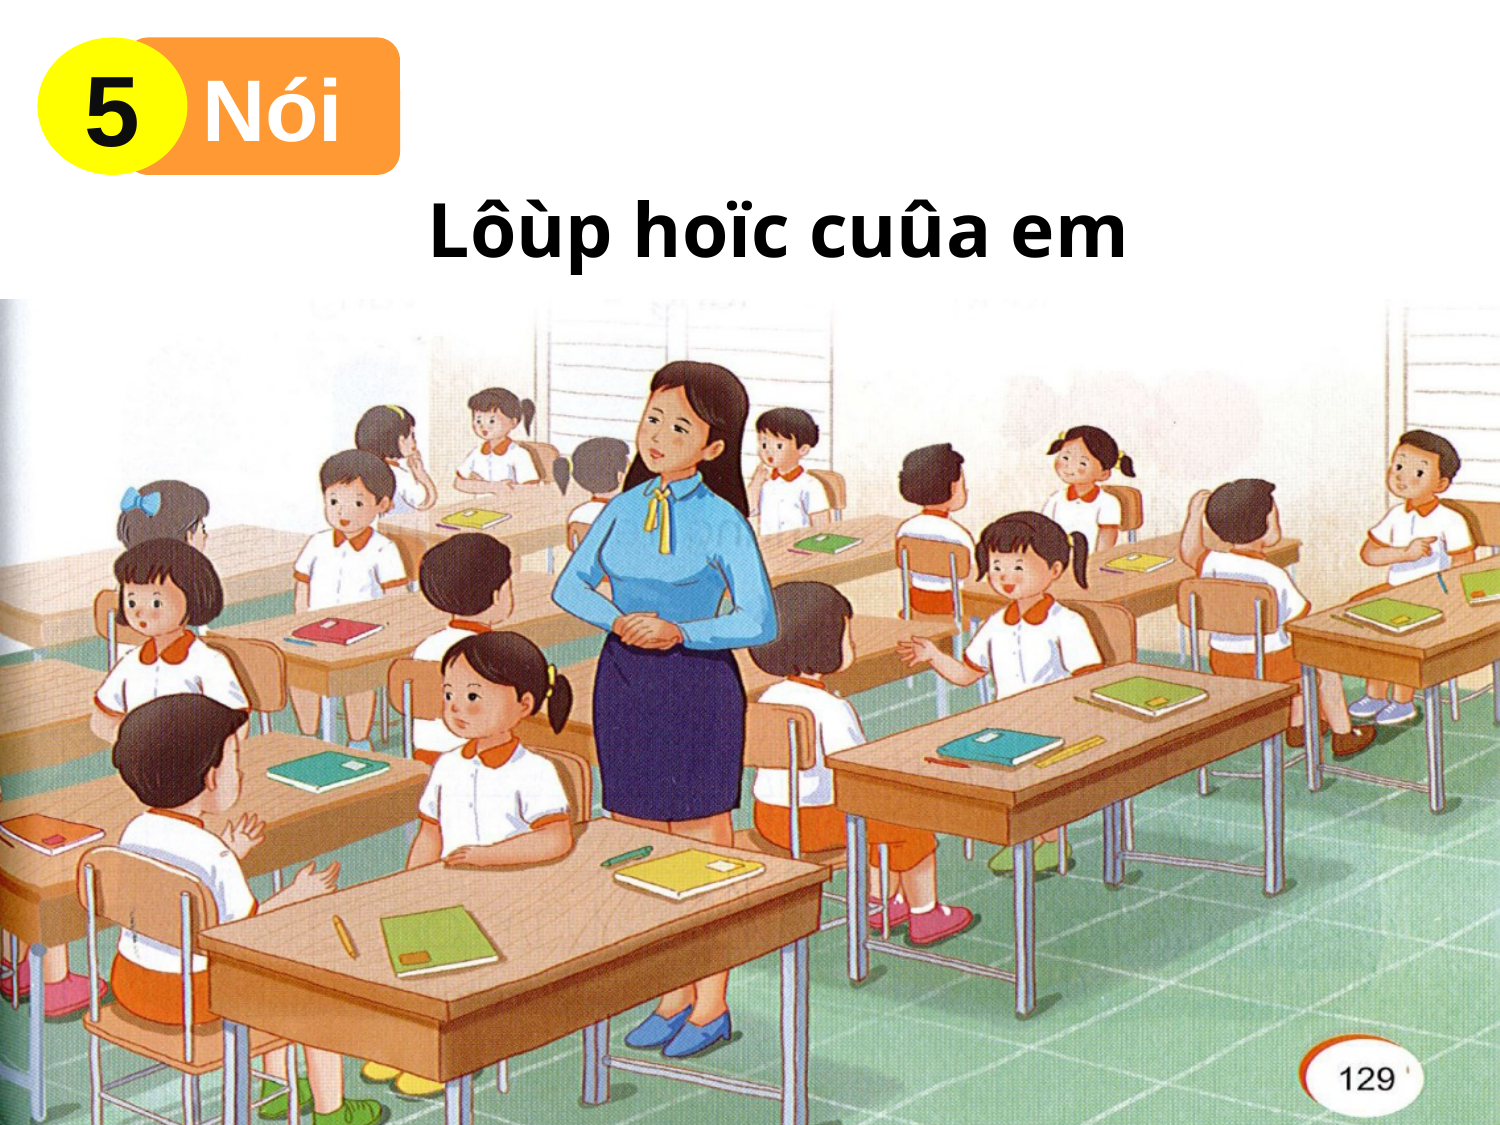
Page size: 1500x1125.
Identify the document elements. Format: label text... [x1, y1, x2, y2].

picture [0, 299, 1500, 1125]
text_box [37, 37, 401, 176]
title Lôùp hoïc cuûa em [103, 133, 1454, 298]
